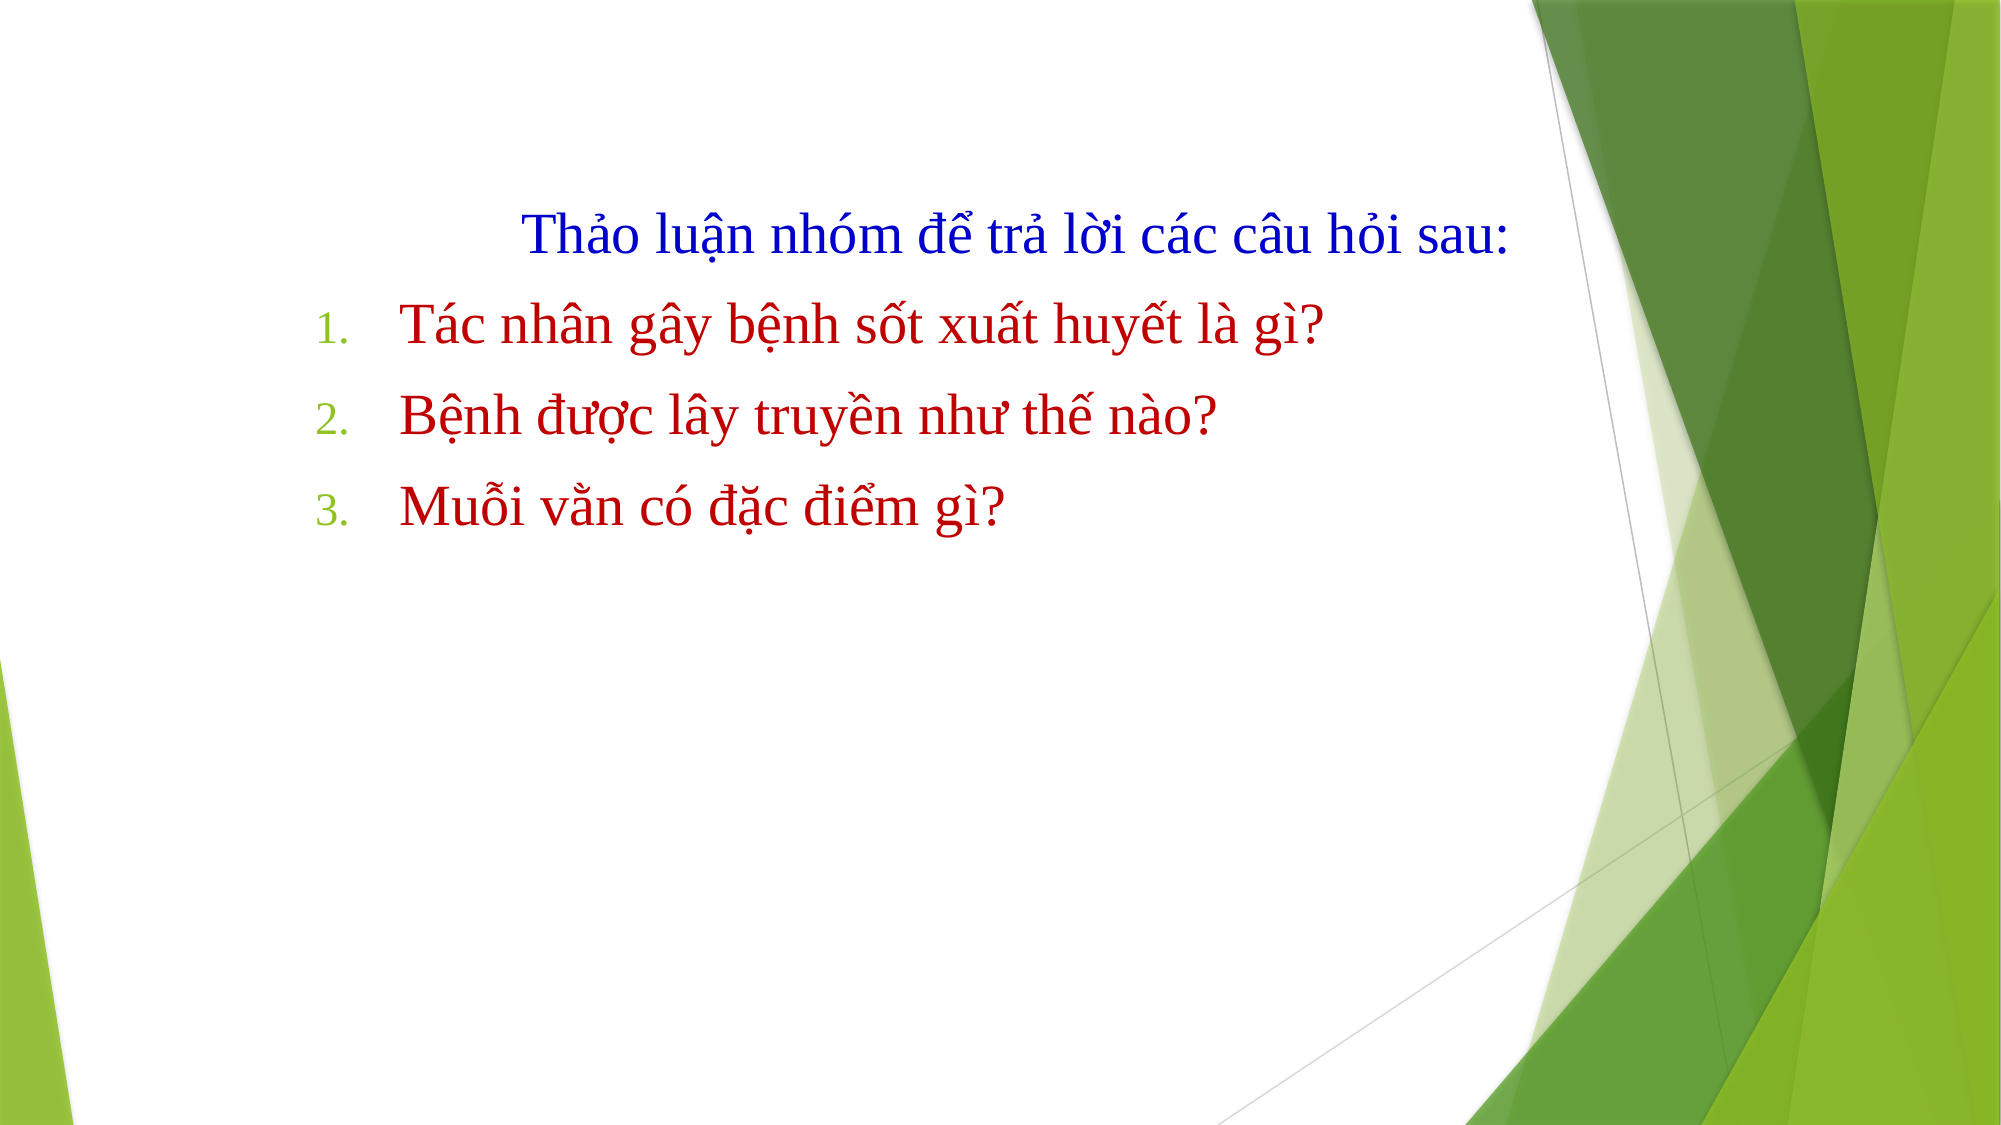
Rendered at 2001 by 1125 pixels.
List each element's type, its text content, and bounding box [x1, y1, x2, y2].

list Thảo luận nhóm để trả lời các câu hỏi sau: Tác nhân gây bệnh sốt xuất huyết là gì? Bệnh được lây truyền như thế nào? Muỗi vằn có đặc điểm gì? [300, 187, 1700, 930]
